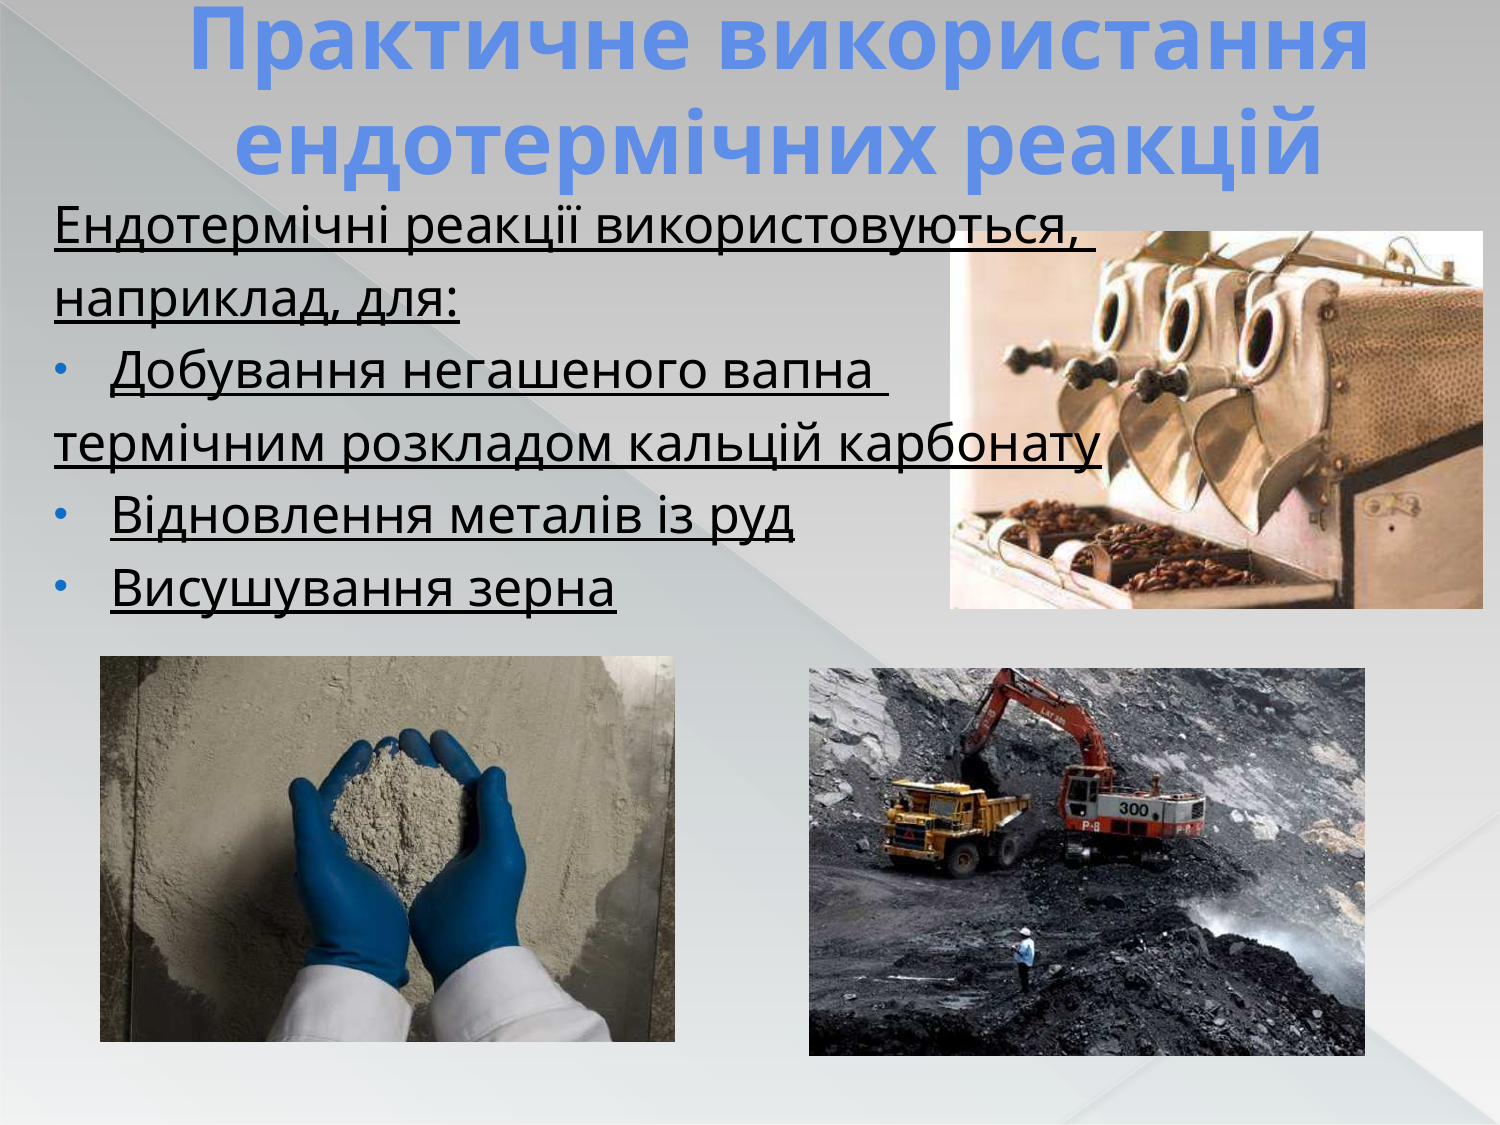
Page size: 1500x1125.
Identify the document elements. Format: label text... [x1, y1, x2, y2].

picture [950, 231, 1483, 609]
picture [100, 656, 676, 1043]
title Практичне використання ендотермічних реакцій [64, 0, 1415, 184]
list Ендотермічні реакції використовуються, наприклад, для: Добування негашеного вапна термічним розкладом кальцій карбонату Відновлення металів із руд Висушування зерна [29, 184, 1427, 752]
picture [808, 668, 1365, 1056]
